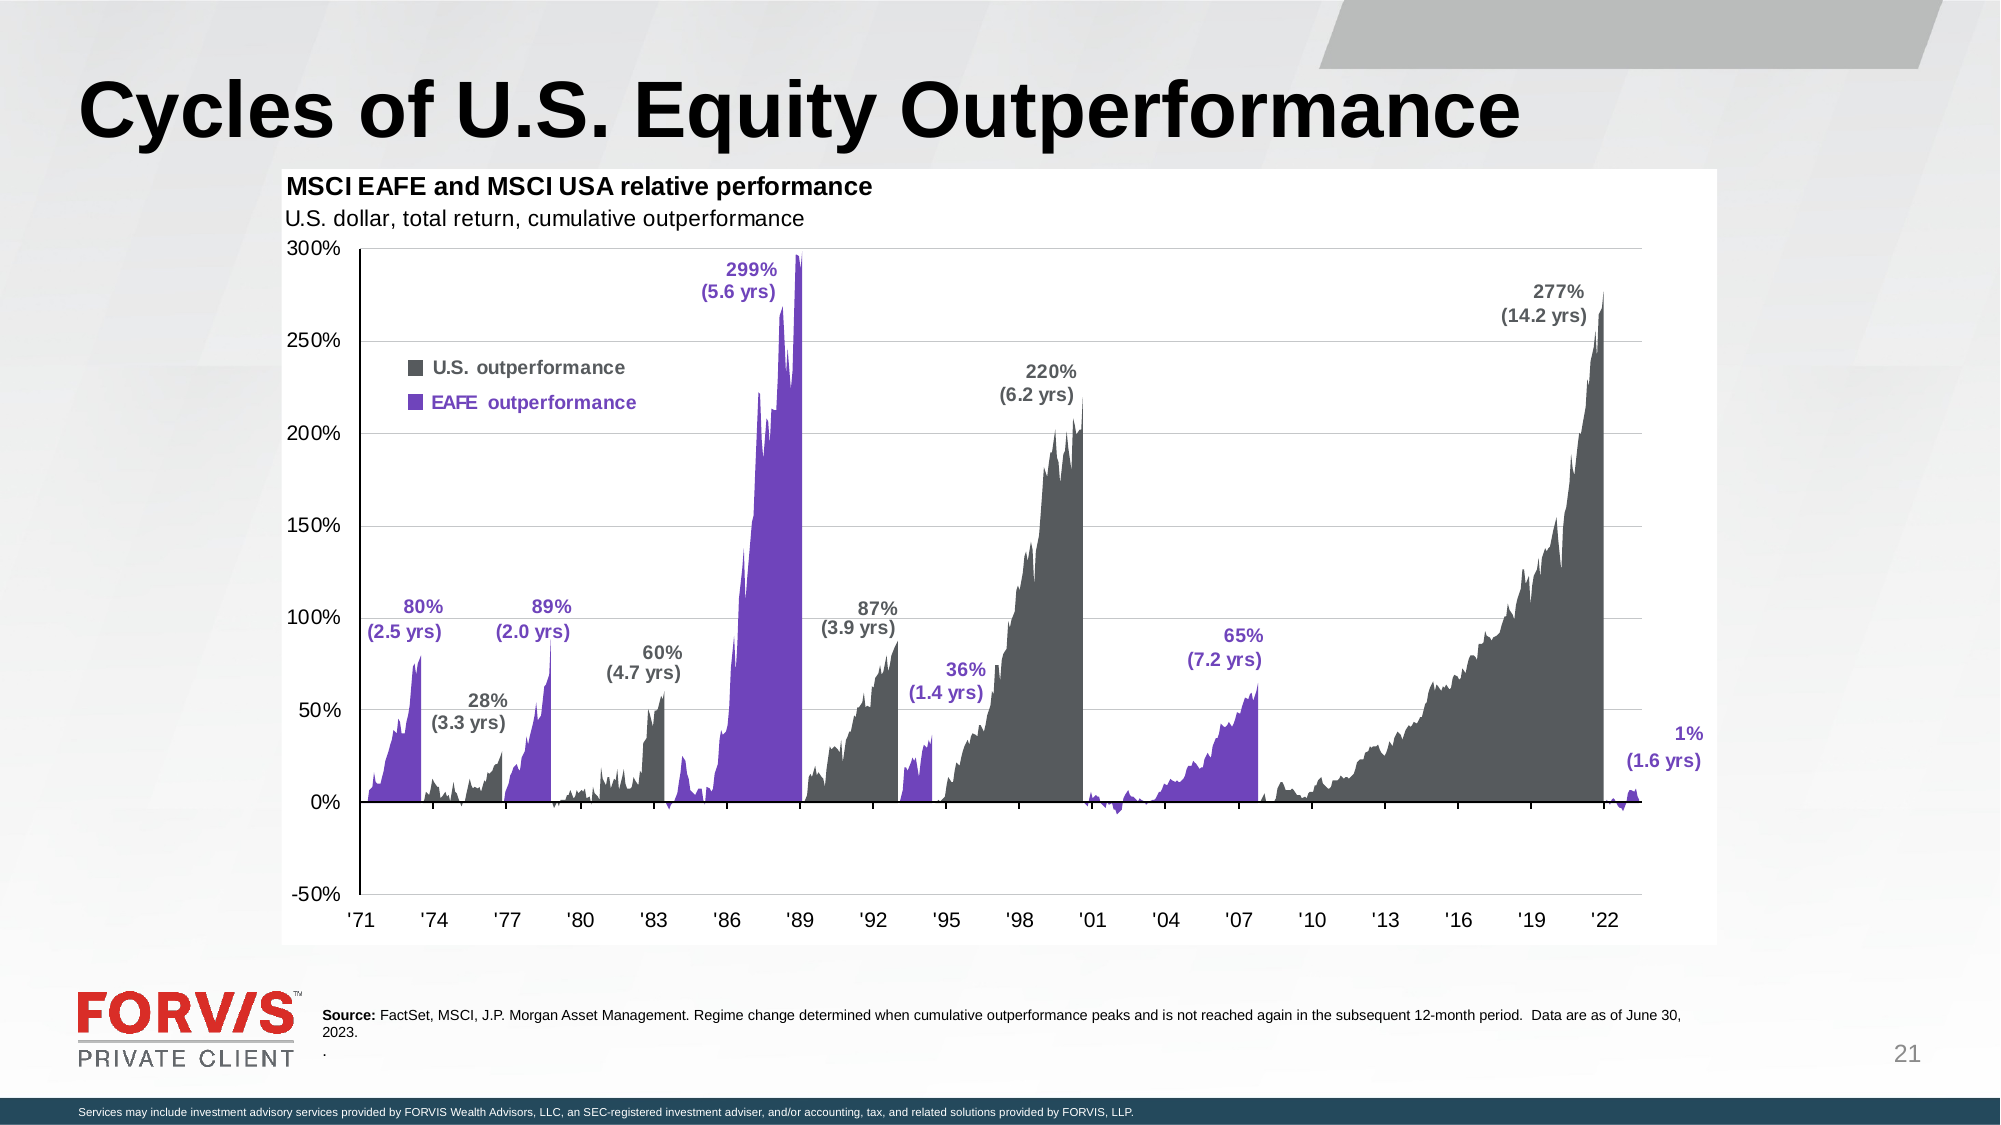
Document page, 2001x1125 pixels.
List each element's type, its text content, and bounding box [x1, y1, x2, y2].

text_box Source: FactSet, MSCI, J.P. Morgan Asset Management. Regime change determined when cumulative outperformance peaks and is not reached again in the subsequent 12-month period. Data are as of June 30, 2023. . [307, 1000, 1697, 1065]
picture [0, 0, 2000, 1125]
title Cycles of U.S. Equity Outperformance [78, 60, 1922, 163]
slide_number 21 [1471, 1046, 1922, 1068]
